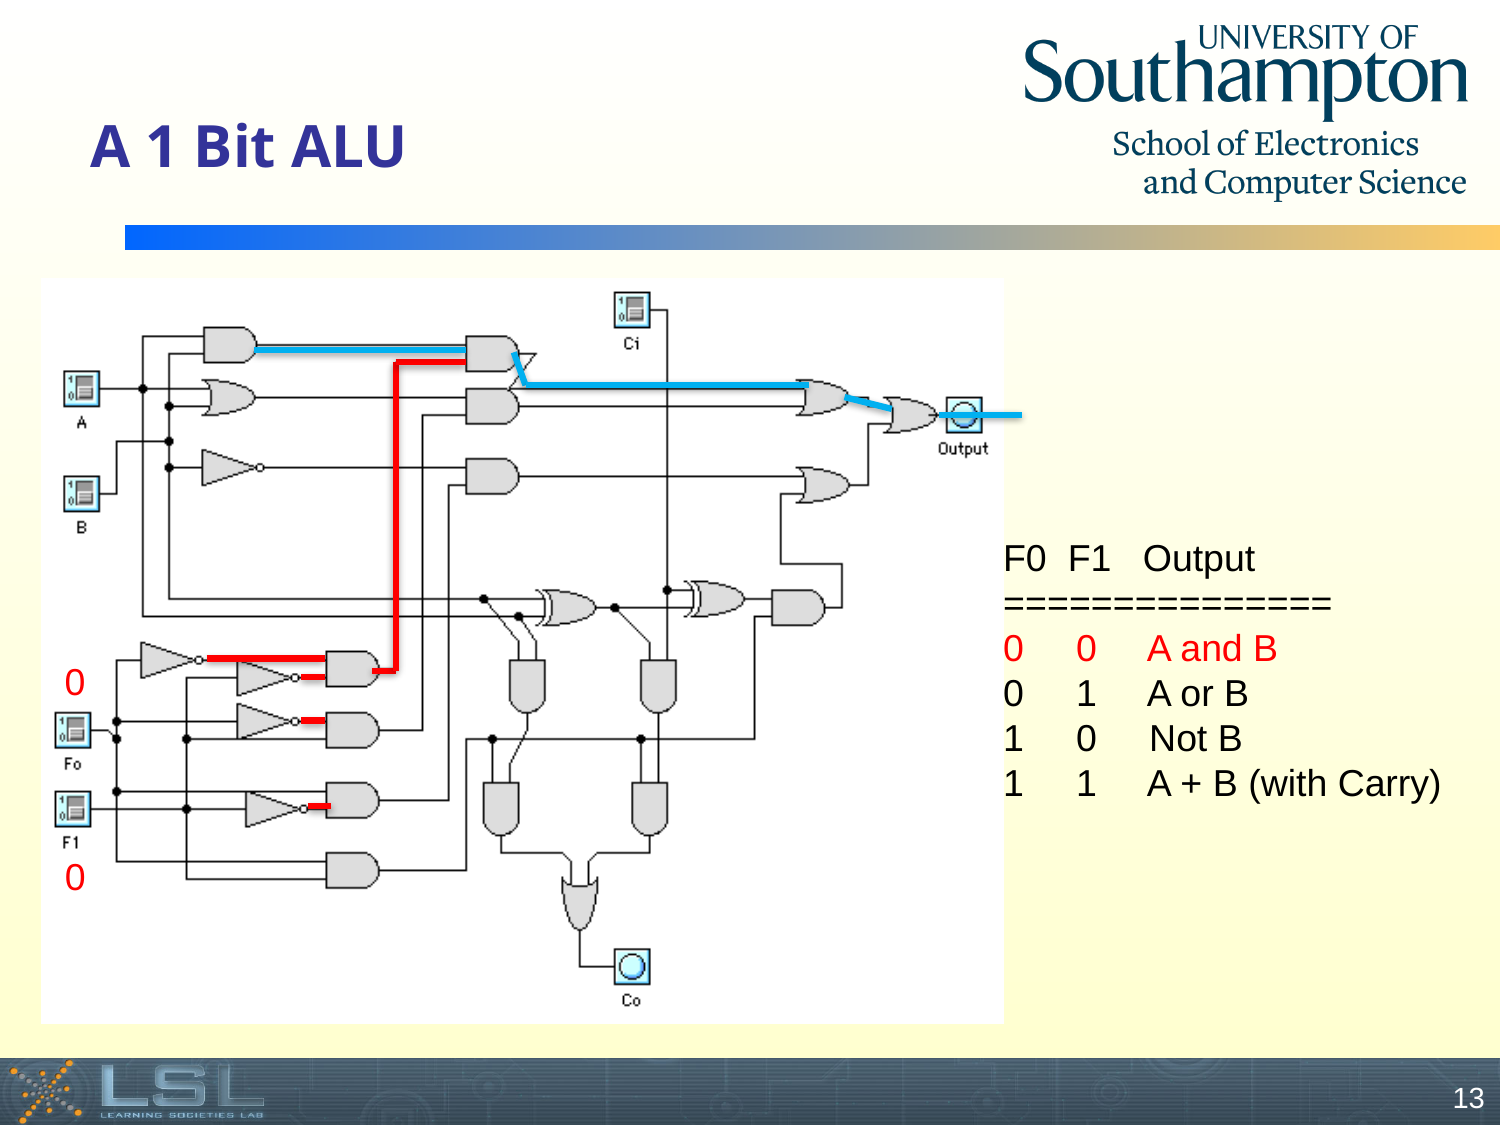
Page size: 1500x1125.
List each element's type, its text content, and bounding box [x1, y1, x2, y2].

text_box F0 F1 Output =============== 0 0 A and B 0 1 A or B 1 0 Not B 1 1 A + B (with Carry) [1010, 527, 1458, 812]
title A 1 Bit ALU [74, 49, 1001, 238]
picture [0, 1058, 1500, 1125]
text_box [513, 351, 526, 386]
picture [1025, 61, 1053, 98]
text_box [844, 396, 892, 410]
picture [41, 278, 1005, 1024]
picture [1025, 24, 1469, 202]
